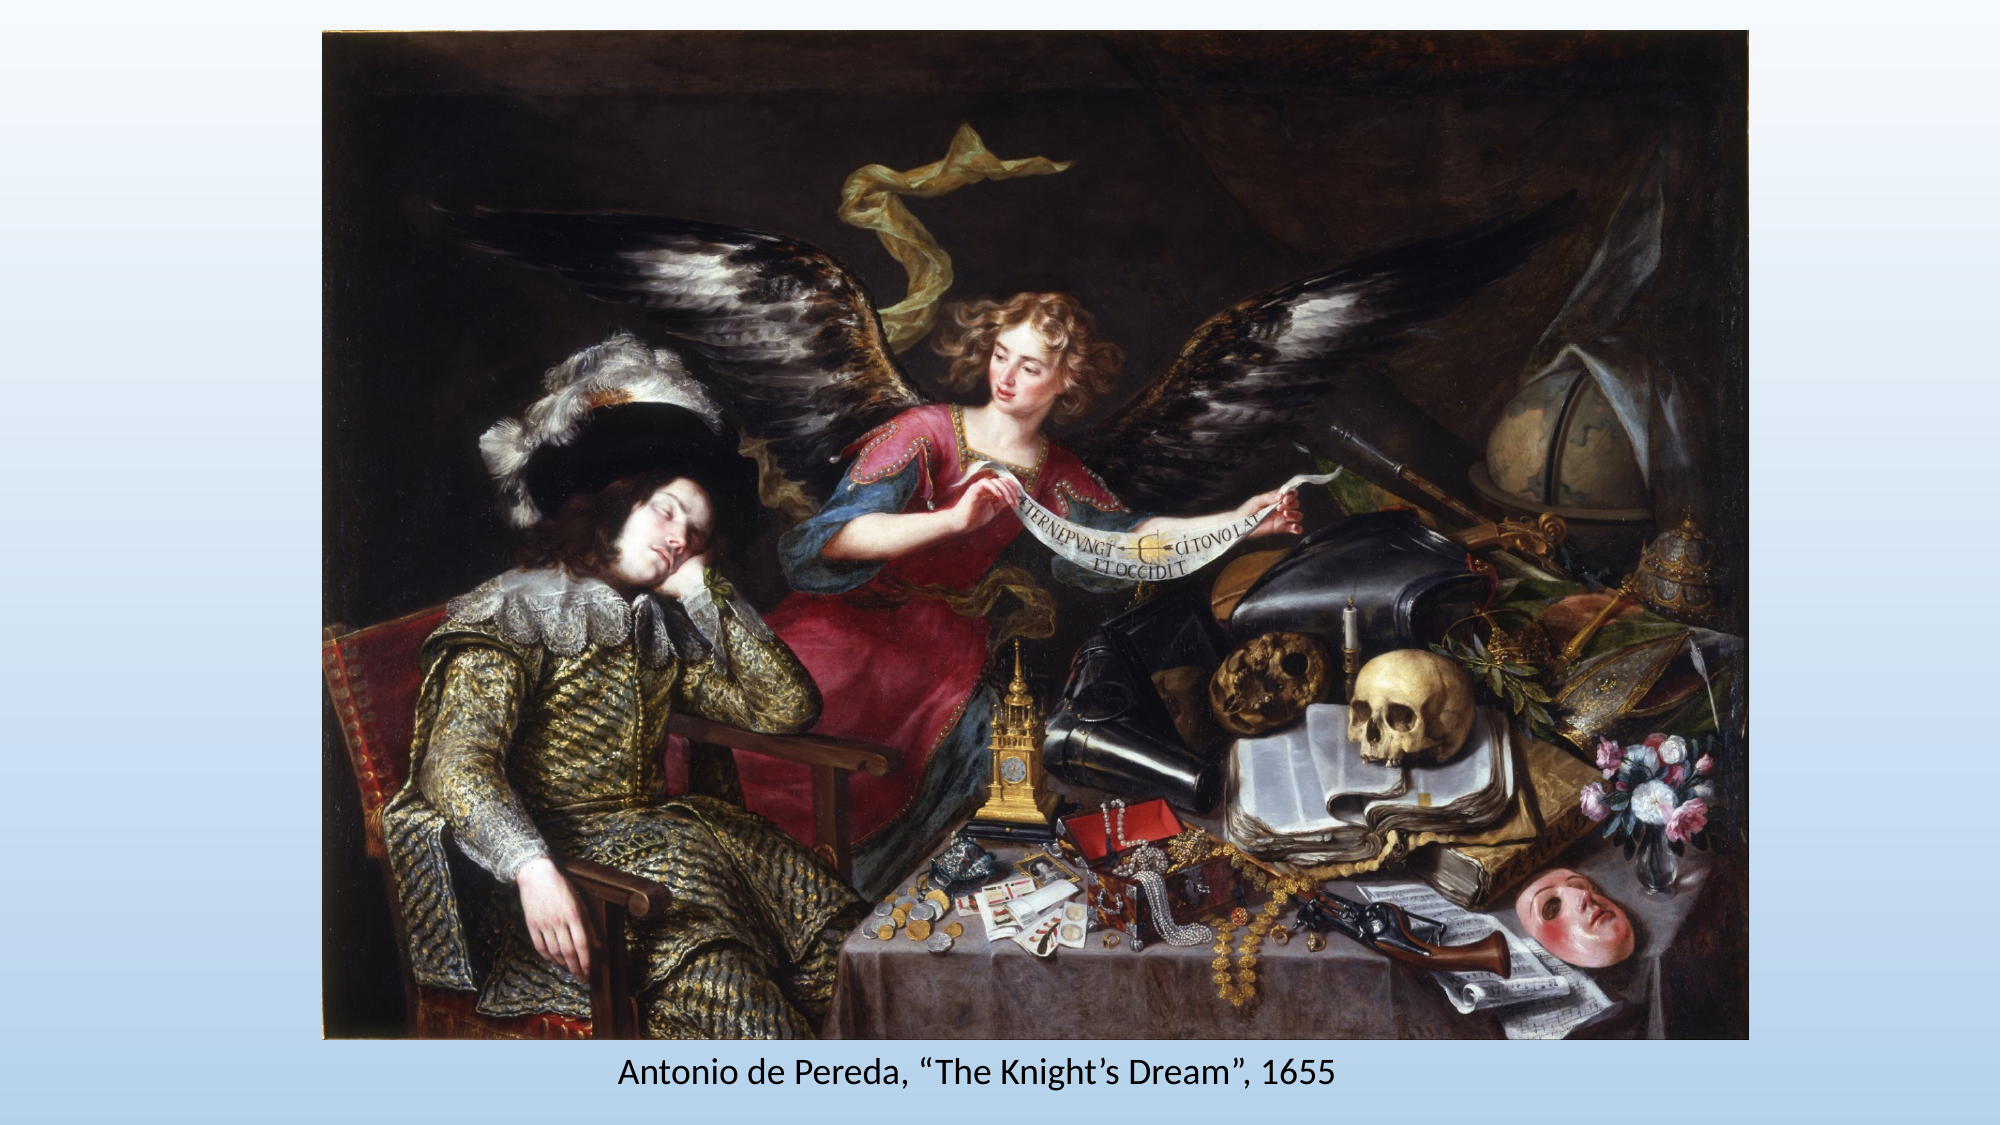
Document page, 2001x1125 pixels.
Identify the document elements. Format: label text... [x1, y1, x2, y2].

text_box Antonio de Pereda, “The Knight’s Dream”, 1655 [603, 1040, 1469, 1100]
picture [322, 30, 1749, 1040]
